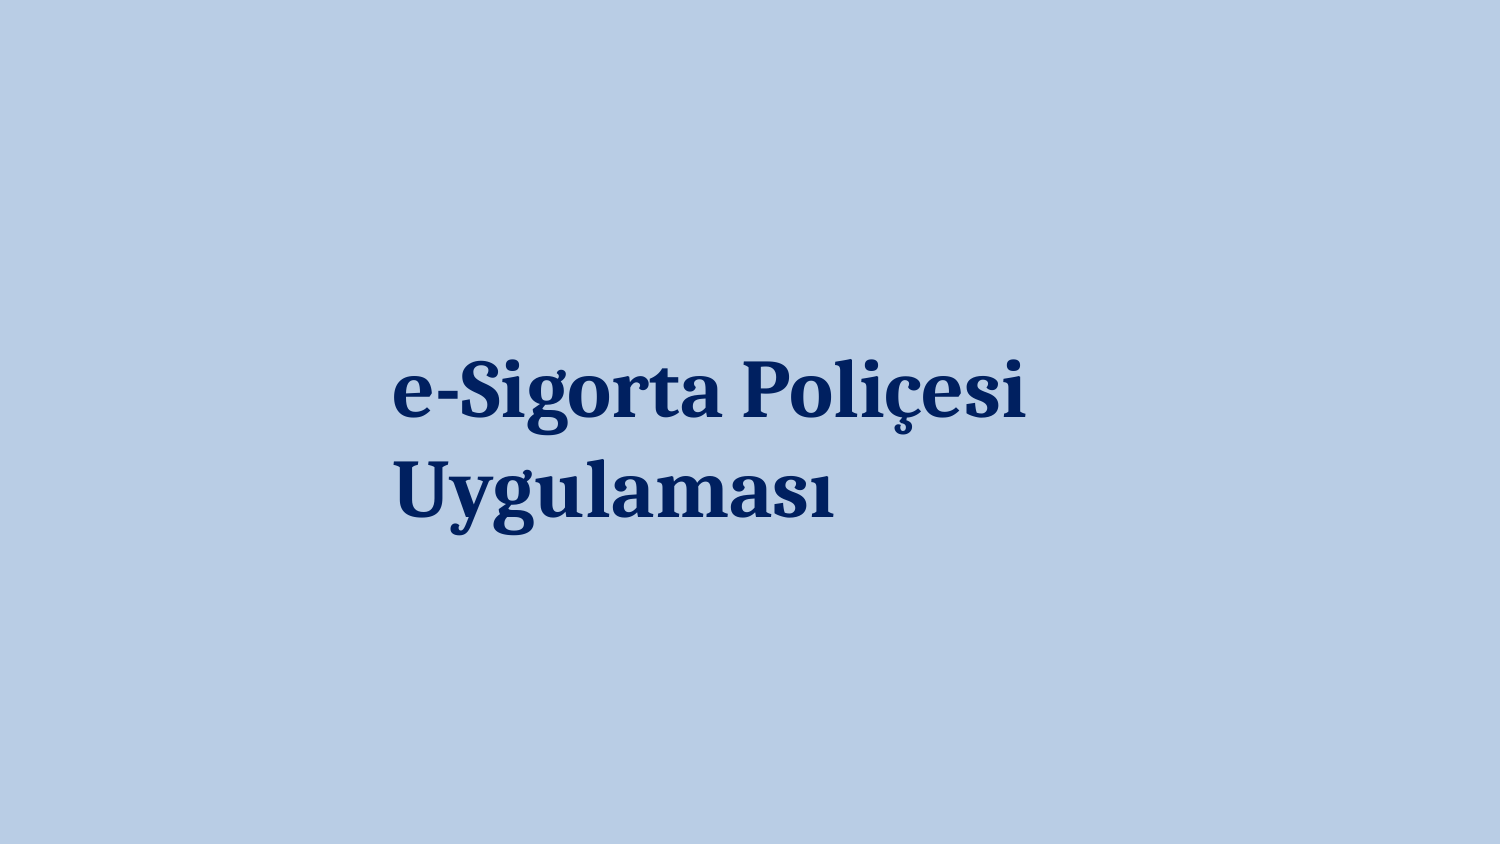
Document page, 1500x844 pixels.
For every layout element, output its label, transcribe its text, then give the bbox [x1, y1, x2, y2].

text_box e-Sigorta Poliçesi Uygulaması [377, 374, 1500, 494]
